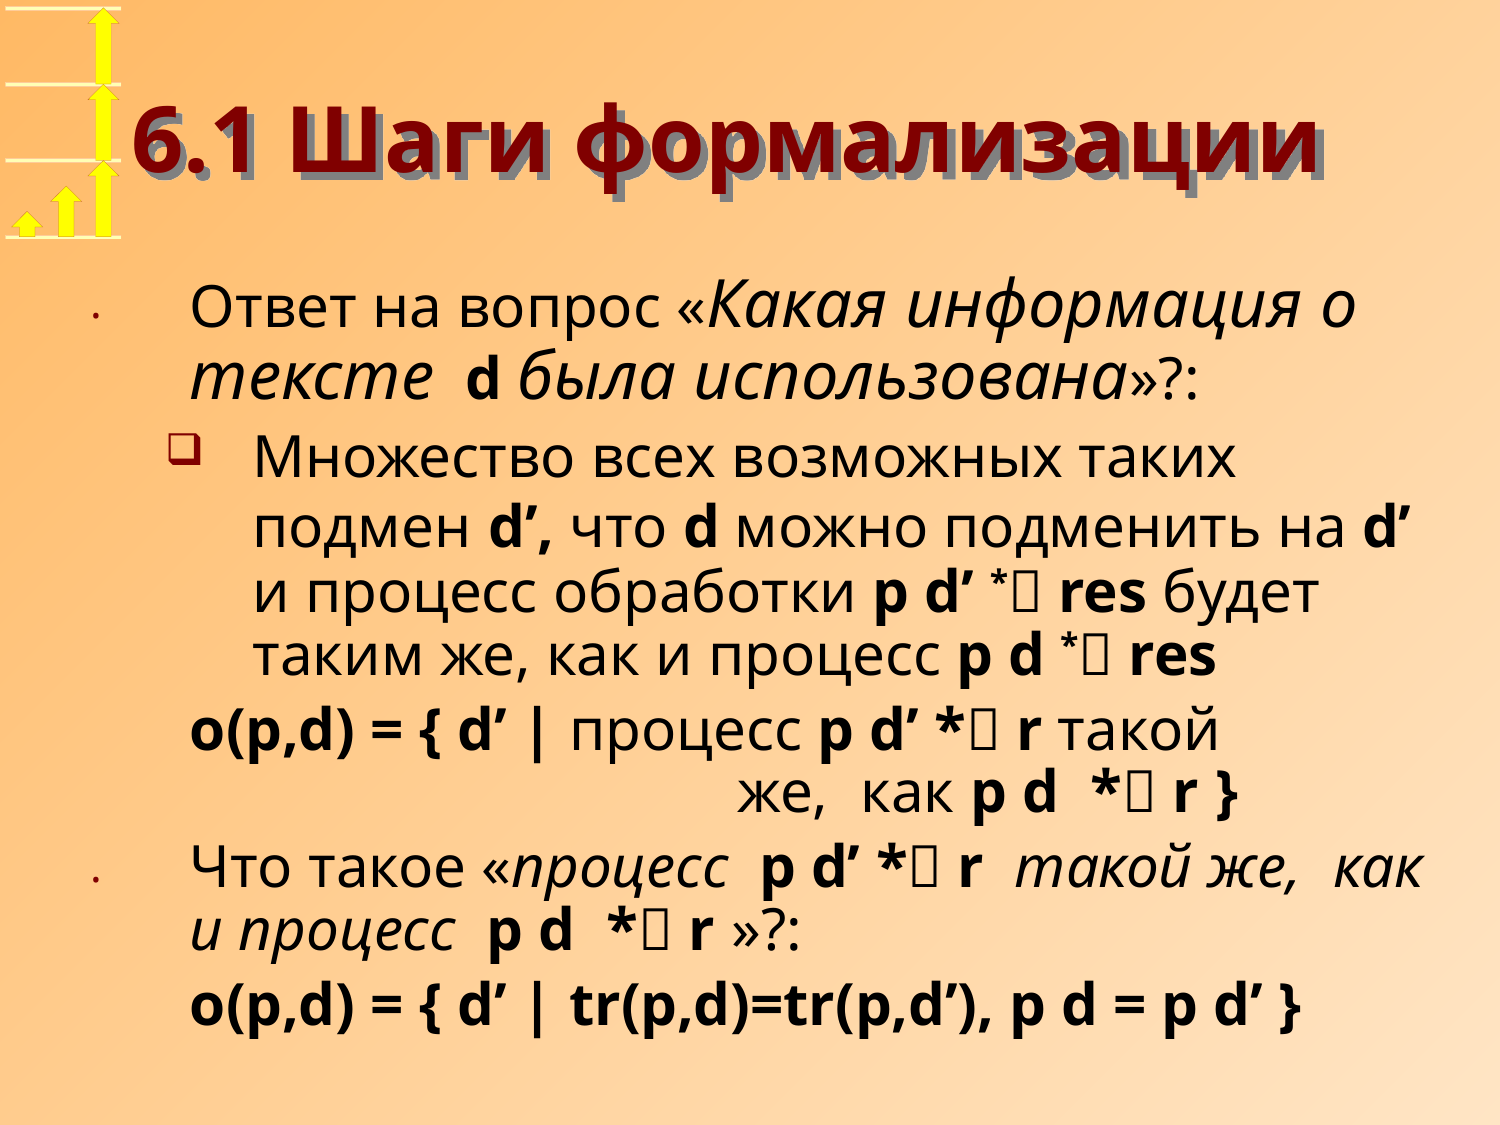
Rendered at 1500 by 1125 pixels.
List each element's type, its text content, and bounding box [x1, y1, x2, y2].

list Ответ на вопрос «Какая информация о тексте d была использована»?: Множество всех возможных таких подмен d’, что d можно подменить на d’ и процесс обработки p d’ * res будет таким же, как и процесс p d * res o(p,d) = { d’ | процесс p d’ * r такой же, как p d * r } Что такое «процесс p d’ * r такой же, как и процесс p d * r »?: o(p,d) = { d’ | tr(p,d)=tr(p,d’), p d = p d’ } [74, 262, 1469, 1125]
title 6.1 Шаги формализации [115, 42, 1486, 231]
